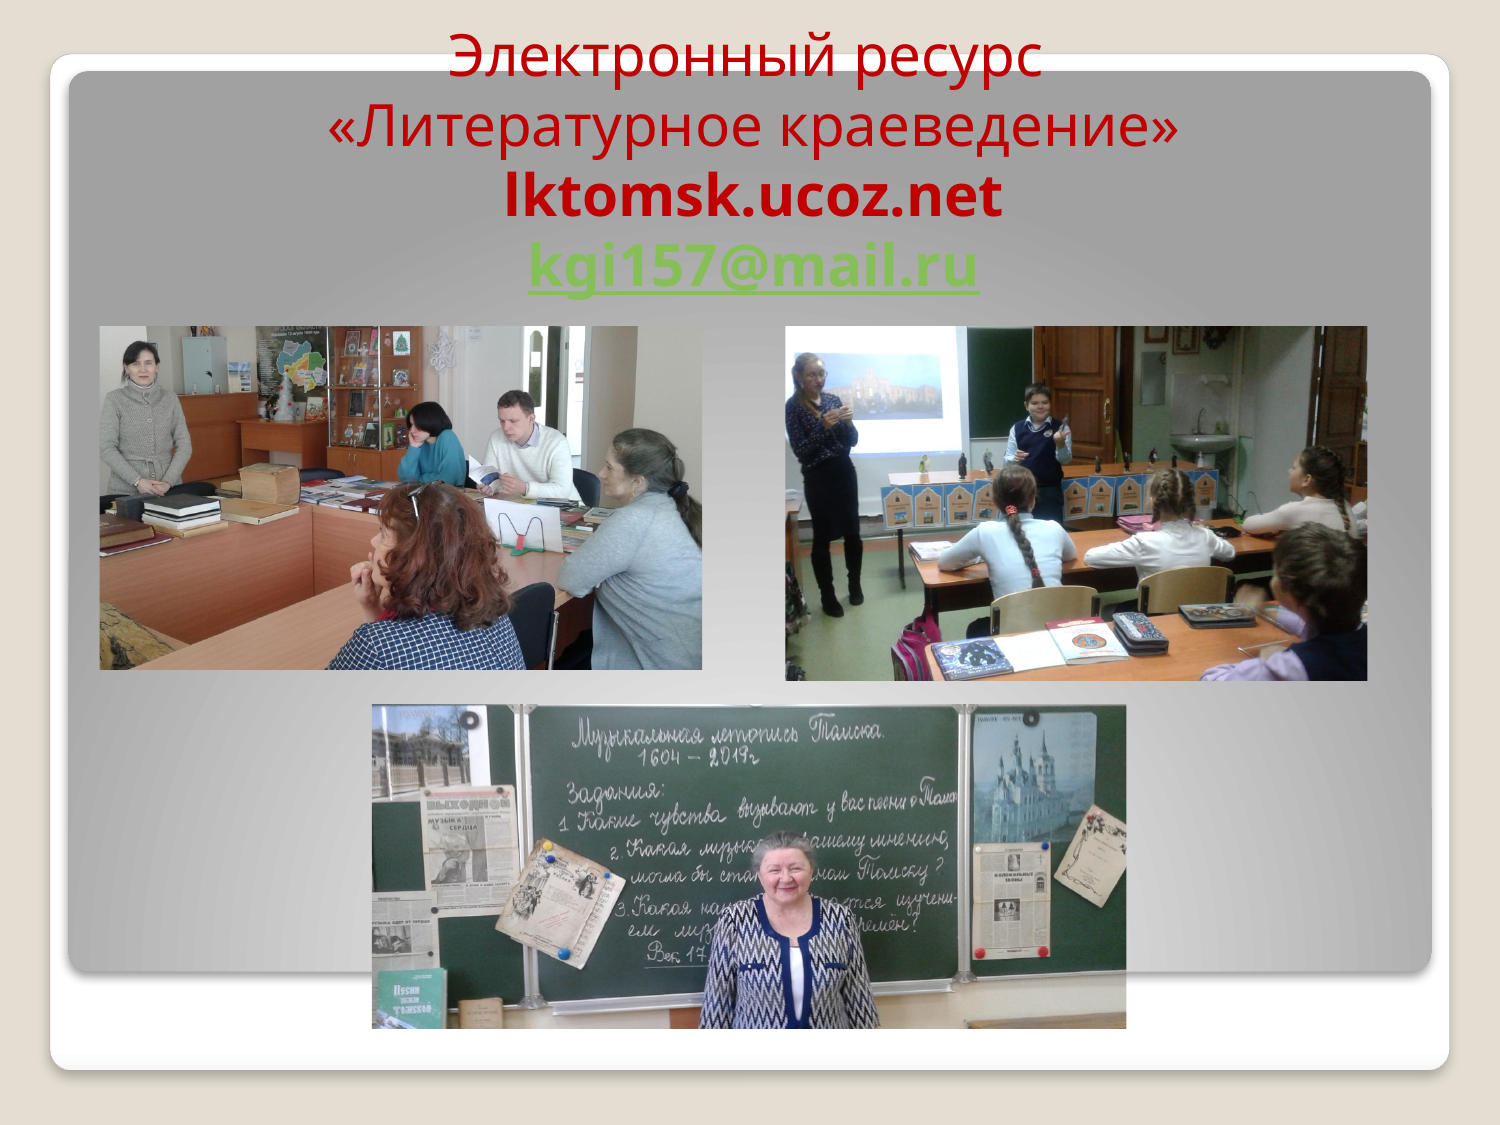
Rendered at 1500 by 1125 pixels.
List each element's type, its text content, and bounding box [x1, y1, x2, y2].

picture [99, 325, 703, 670]
picture [785, 326, 1368, 681]
title Электронный ресурс «Литературное краеведение» lktomsk.ucoz.net kgi157@mail.ru [82, 78, 1425, 315]
picture [371, 703, 1127, 1029]
